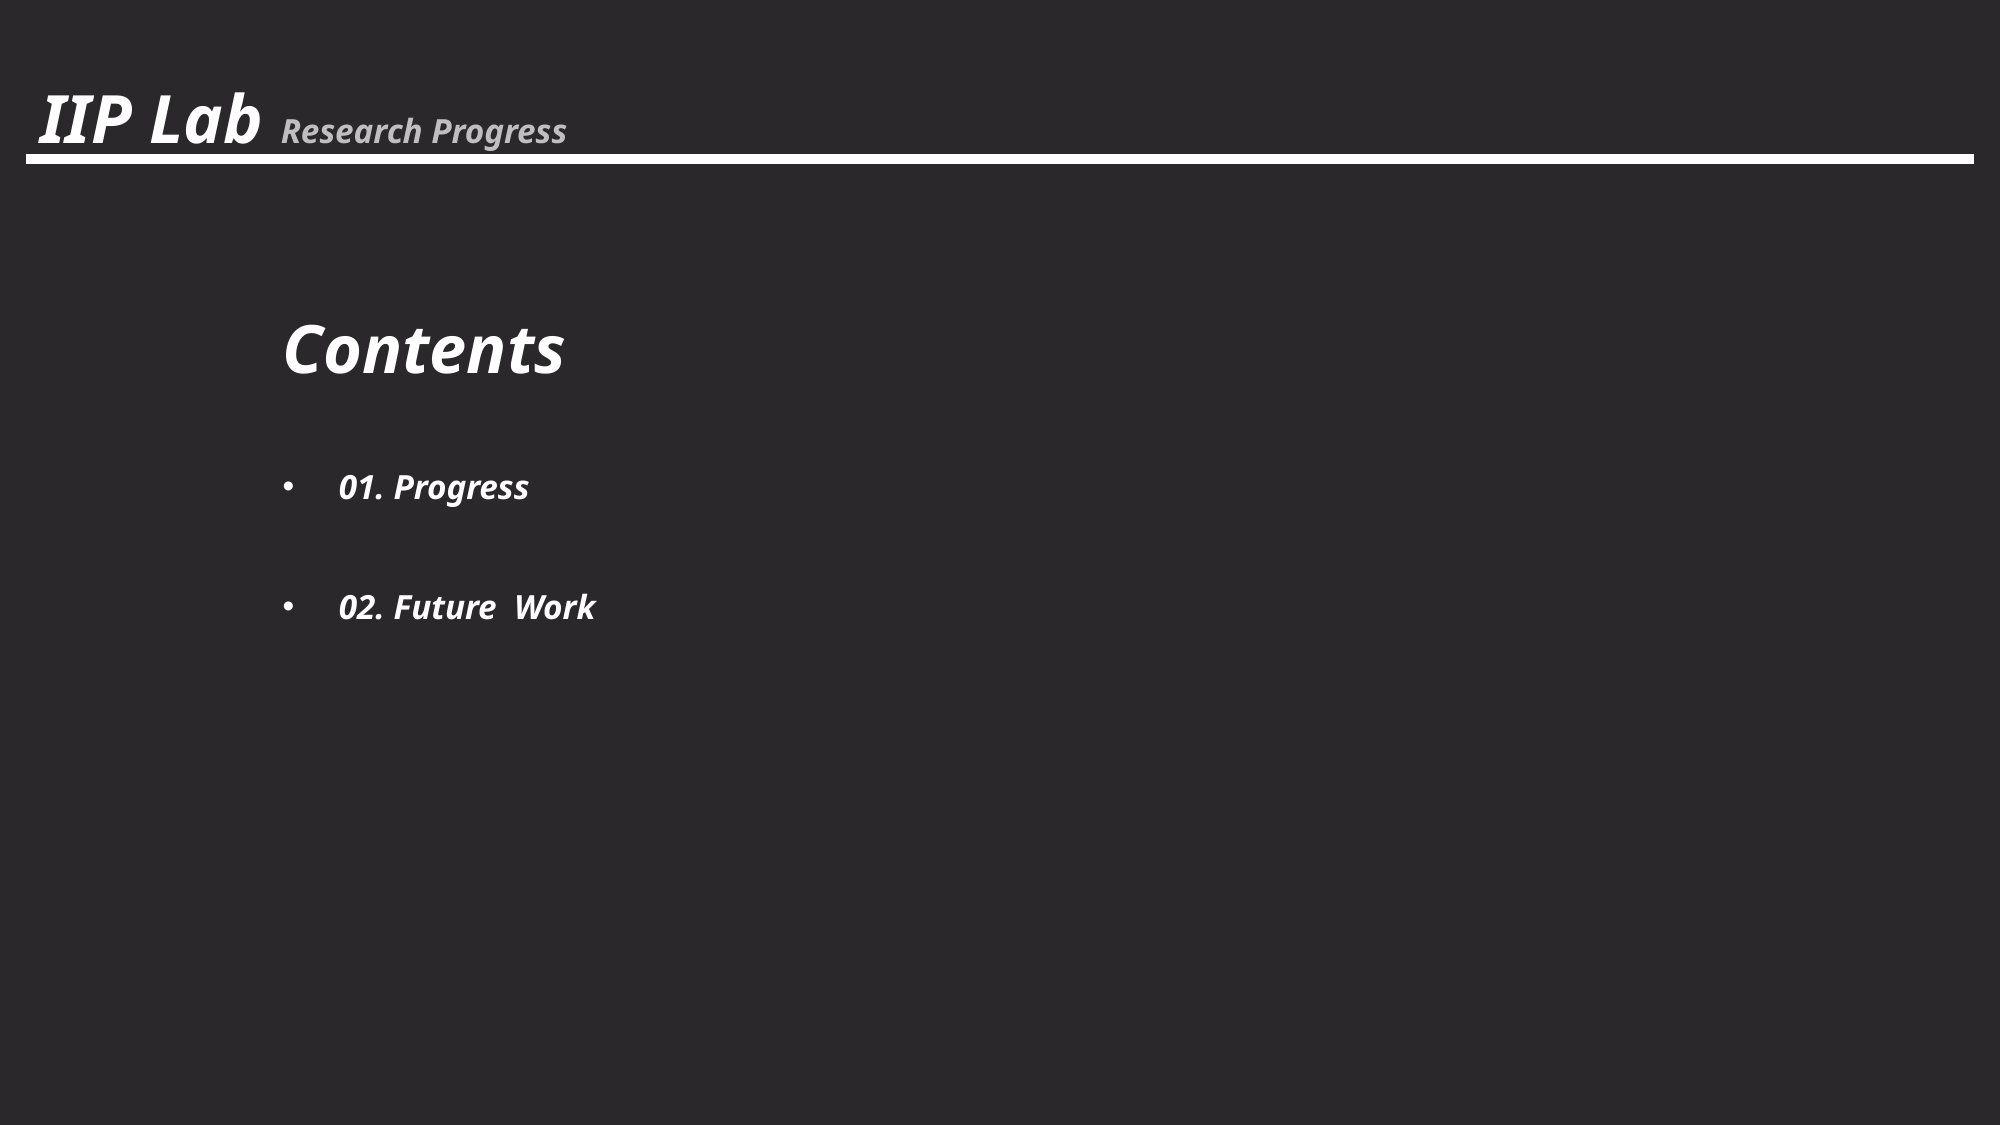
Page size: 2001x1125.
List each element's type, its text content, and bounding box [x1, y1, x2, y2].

text_box Contents 01. Progress 02. Future Work [267, 259, 1732, 634]
text_box IIP Lab Research Progress [25, 29, 1975, 159]
